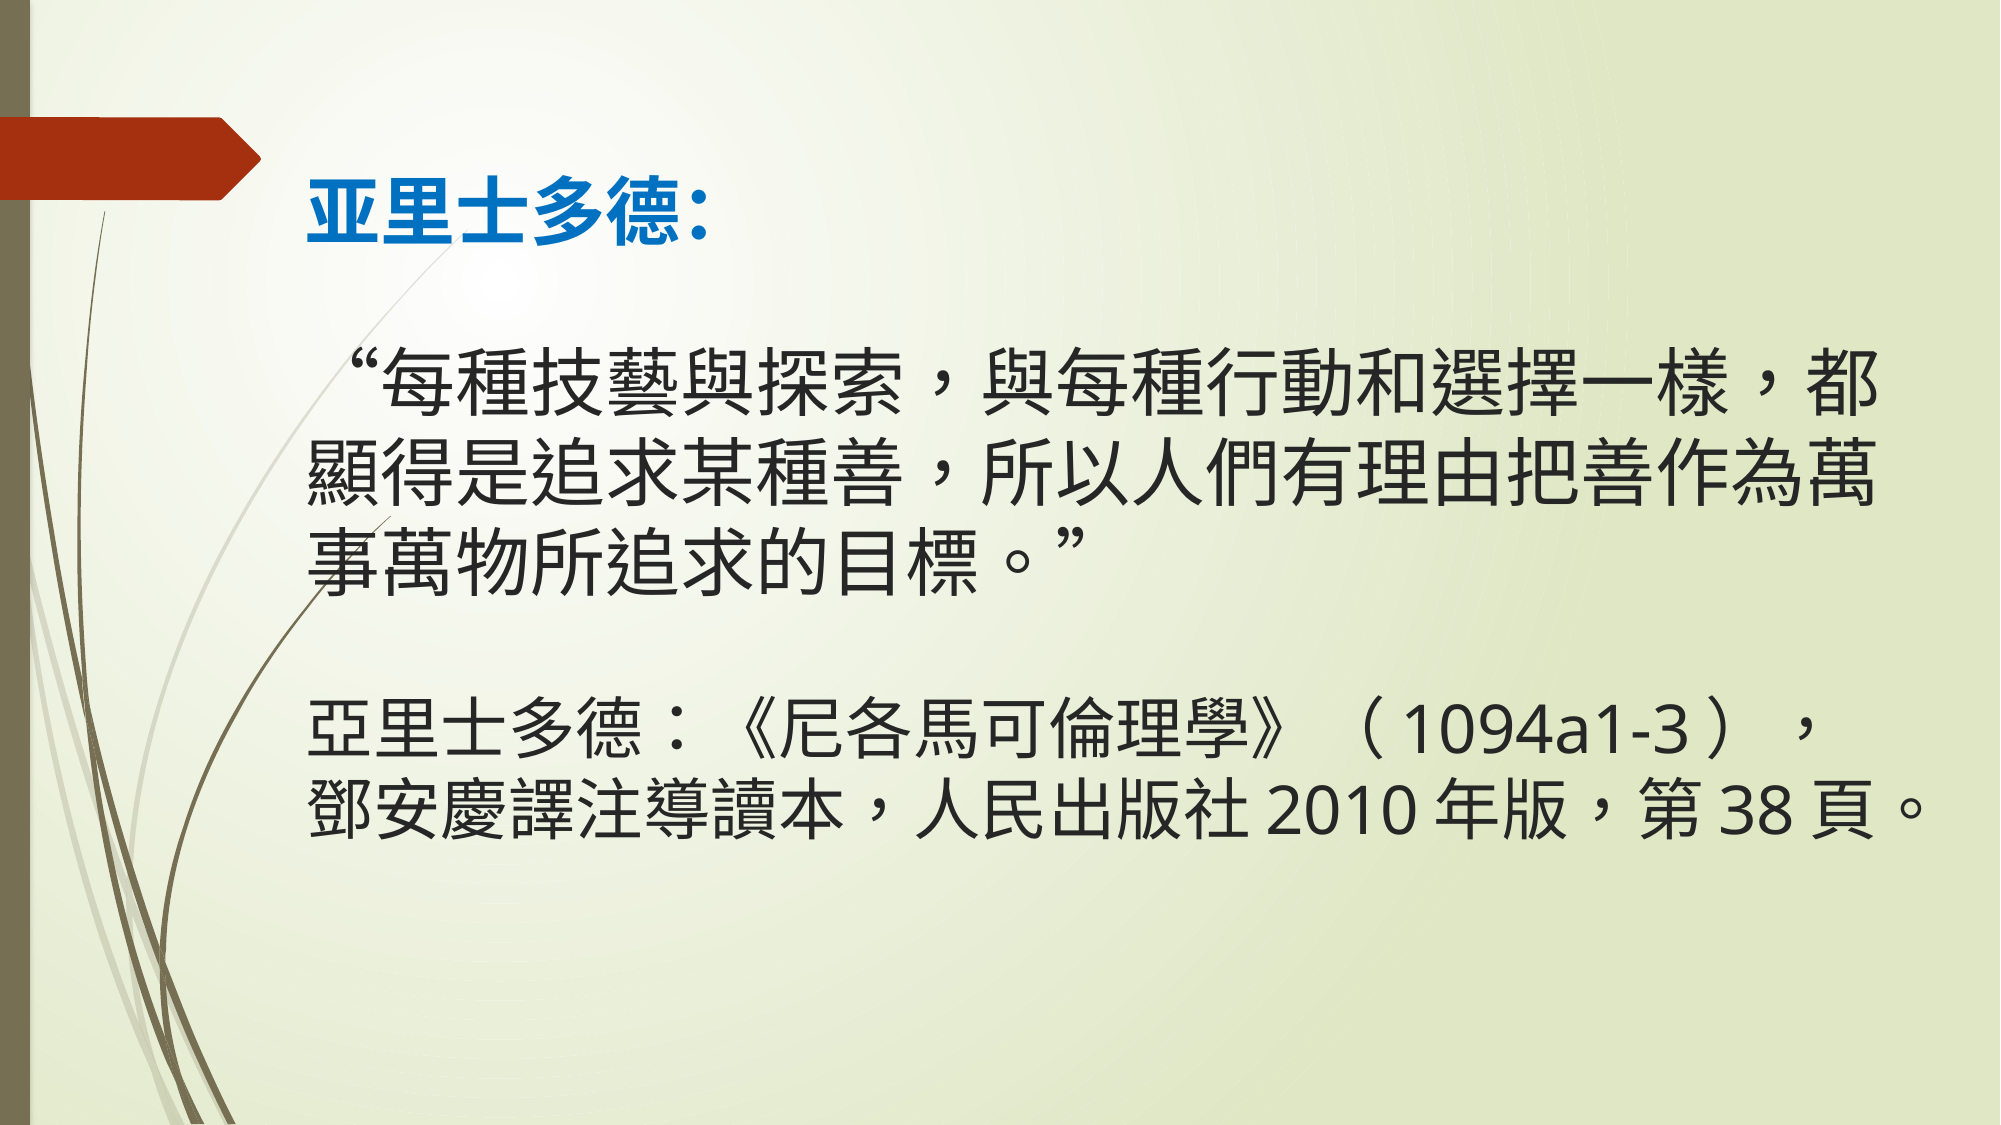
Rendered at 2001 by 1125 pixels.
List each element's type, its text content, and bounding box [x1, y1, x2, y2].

title 亚里士多德： “每種技藝與探索，與每種行動和選擇一樣，都顯得是追求某種善，所以人們有理由把善作為萬事萬物所追求的目標。” 亞里士多德：《尼各馬可倫理學》（1094a1-3），鄧安慶譯注導讀本，人民出版社2010年版，第38頁。 [290, 156, 1908, 944]
